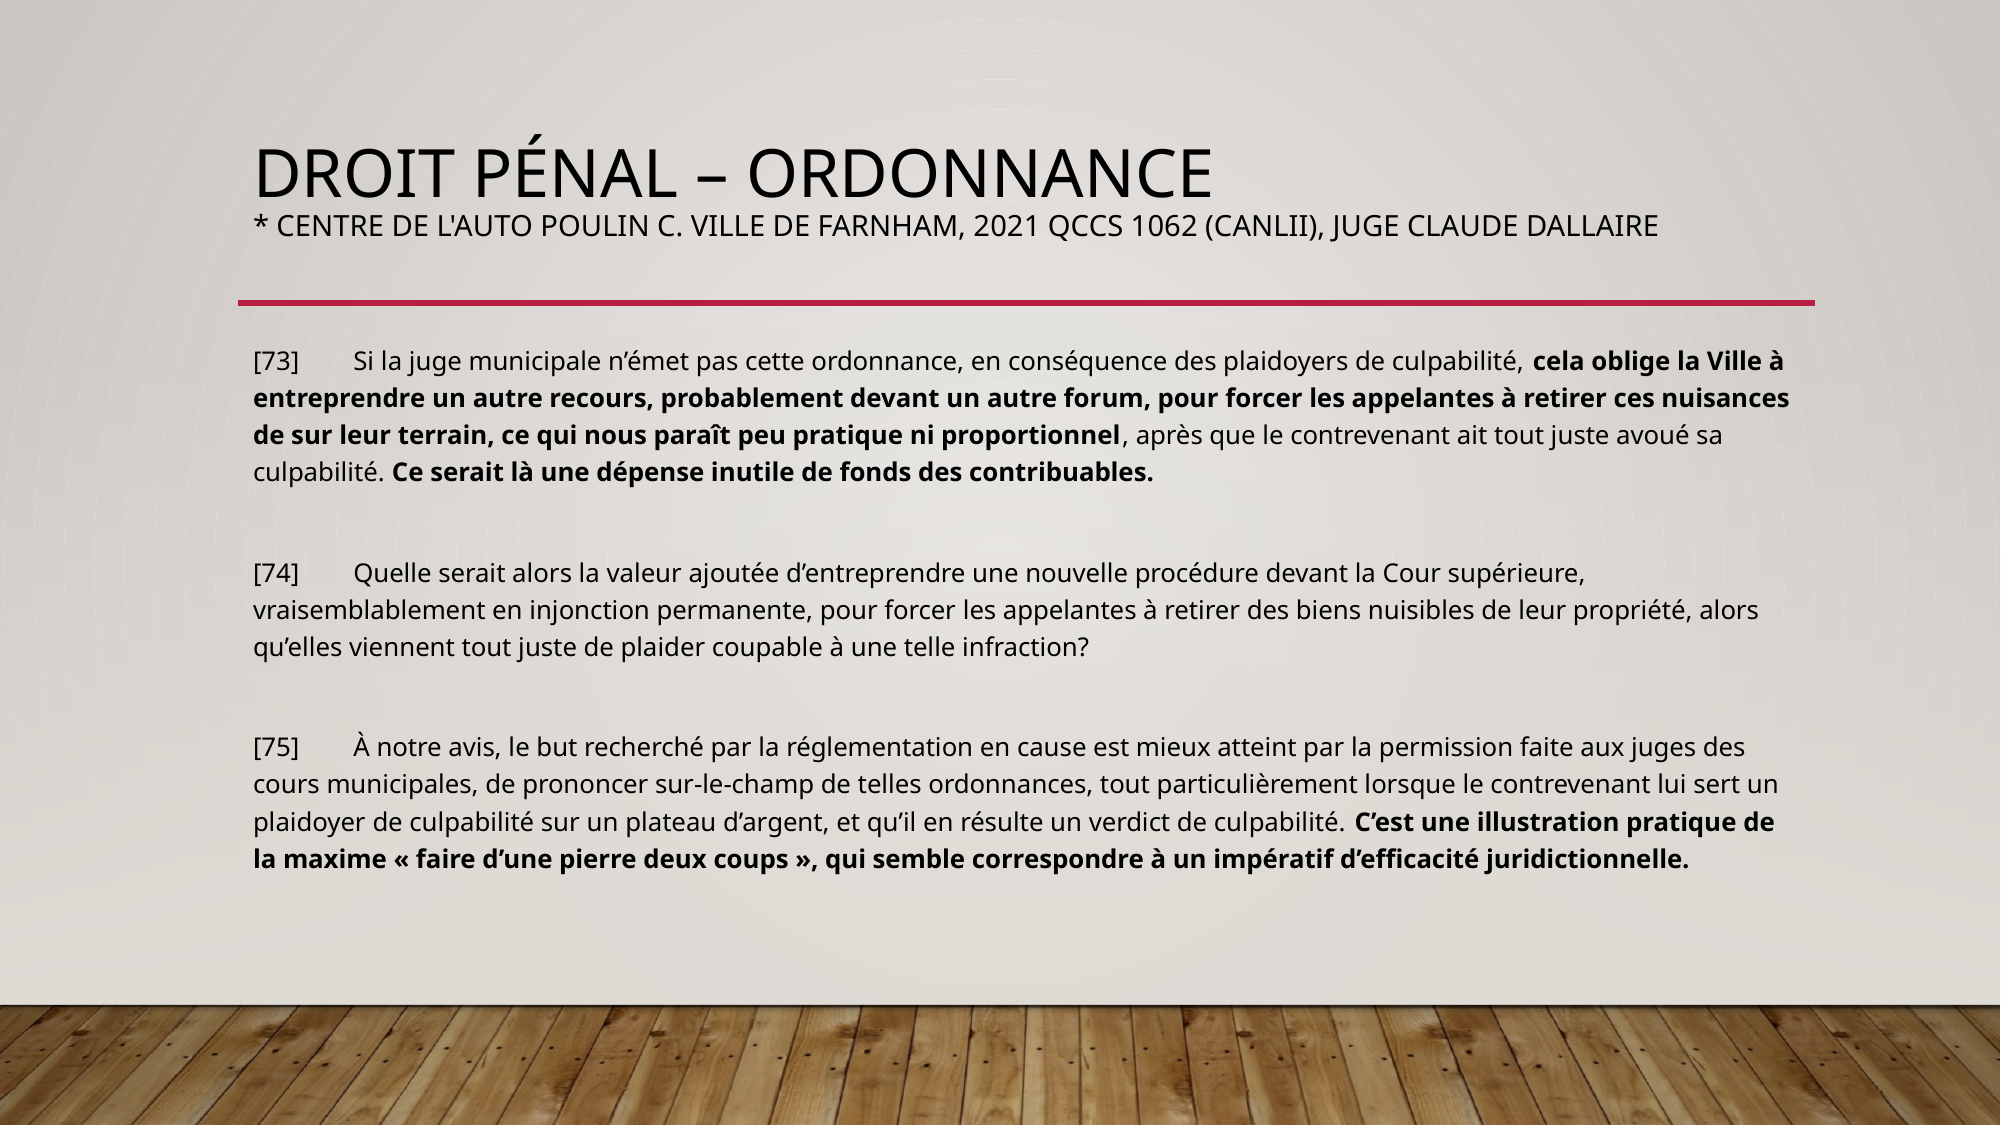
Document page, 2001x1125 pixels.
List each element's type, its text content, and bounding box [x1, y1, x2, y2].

picture [0, 1005, 2000, 1125]
title Droit pénal – ordonnance * Centre de l'auto Poulin c. Ville de Farnham, 2021 QCCS 1062 (CanLII), juge Claude Dallaire [238, 131, 1814, 305]
list [73] Si la juge municipale n’émet pas cette ordonnance, en conséquence des plaidoyers de culpabilité, cela oblige la Ville à entreprendre un autre recours, probablement devant un autre forum, pour forcer les appelantes à retirer ces nuisances de sur leur terrain, ce qui nous paraît peu pratique ni proportionnel, après que le contrevenant ait tout juste avoué sa culpabilité. Ce serait là une dépense inutile de fonds des contribuables. [74] Quelle serait alors la valeur ajoutée d’entreprendre une nouvelle procédure devant la Cour supérieure, vraisemblablement en injonction permanente, pour forcer les appelantes à retirer des biens nuisibles de leur propriété, alors qu’elles viennent tout juste de plaider coupable à une telle infraction? [75] À notre avis, le but recherché par la réglementation en cause est mieux atteint par la permission faite aux juges des cours municipales, de prononcer sur-le-champ de telles ordonnances, tout particulièrement lorsque le contrevenant lui sert un plaidoyer de culpabilité sur un plateau d’argent, et qu’il en résulte un verdict de culpabilité. C’est une illustration pratique de la maxime « faire d’une pierre deux coups », qui semble correspondre à un impératif d’efficacité juridictionnelle. [238, 330, 1814, 897]
